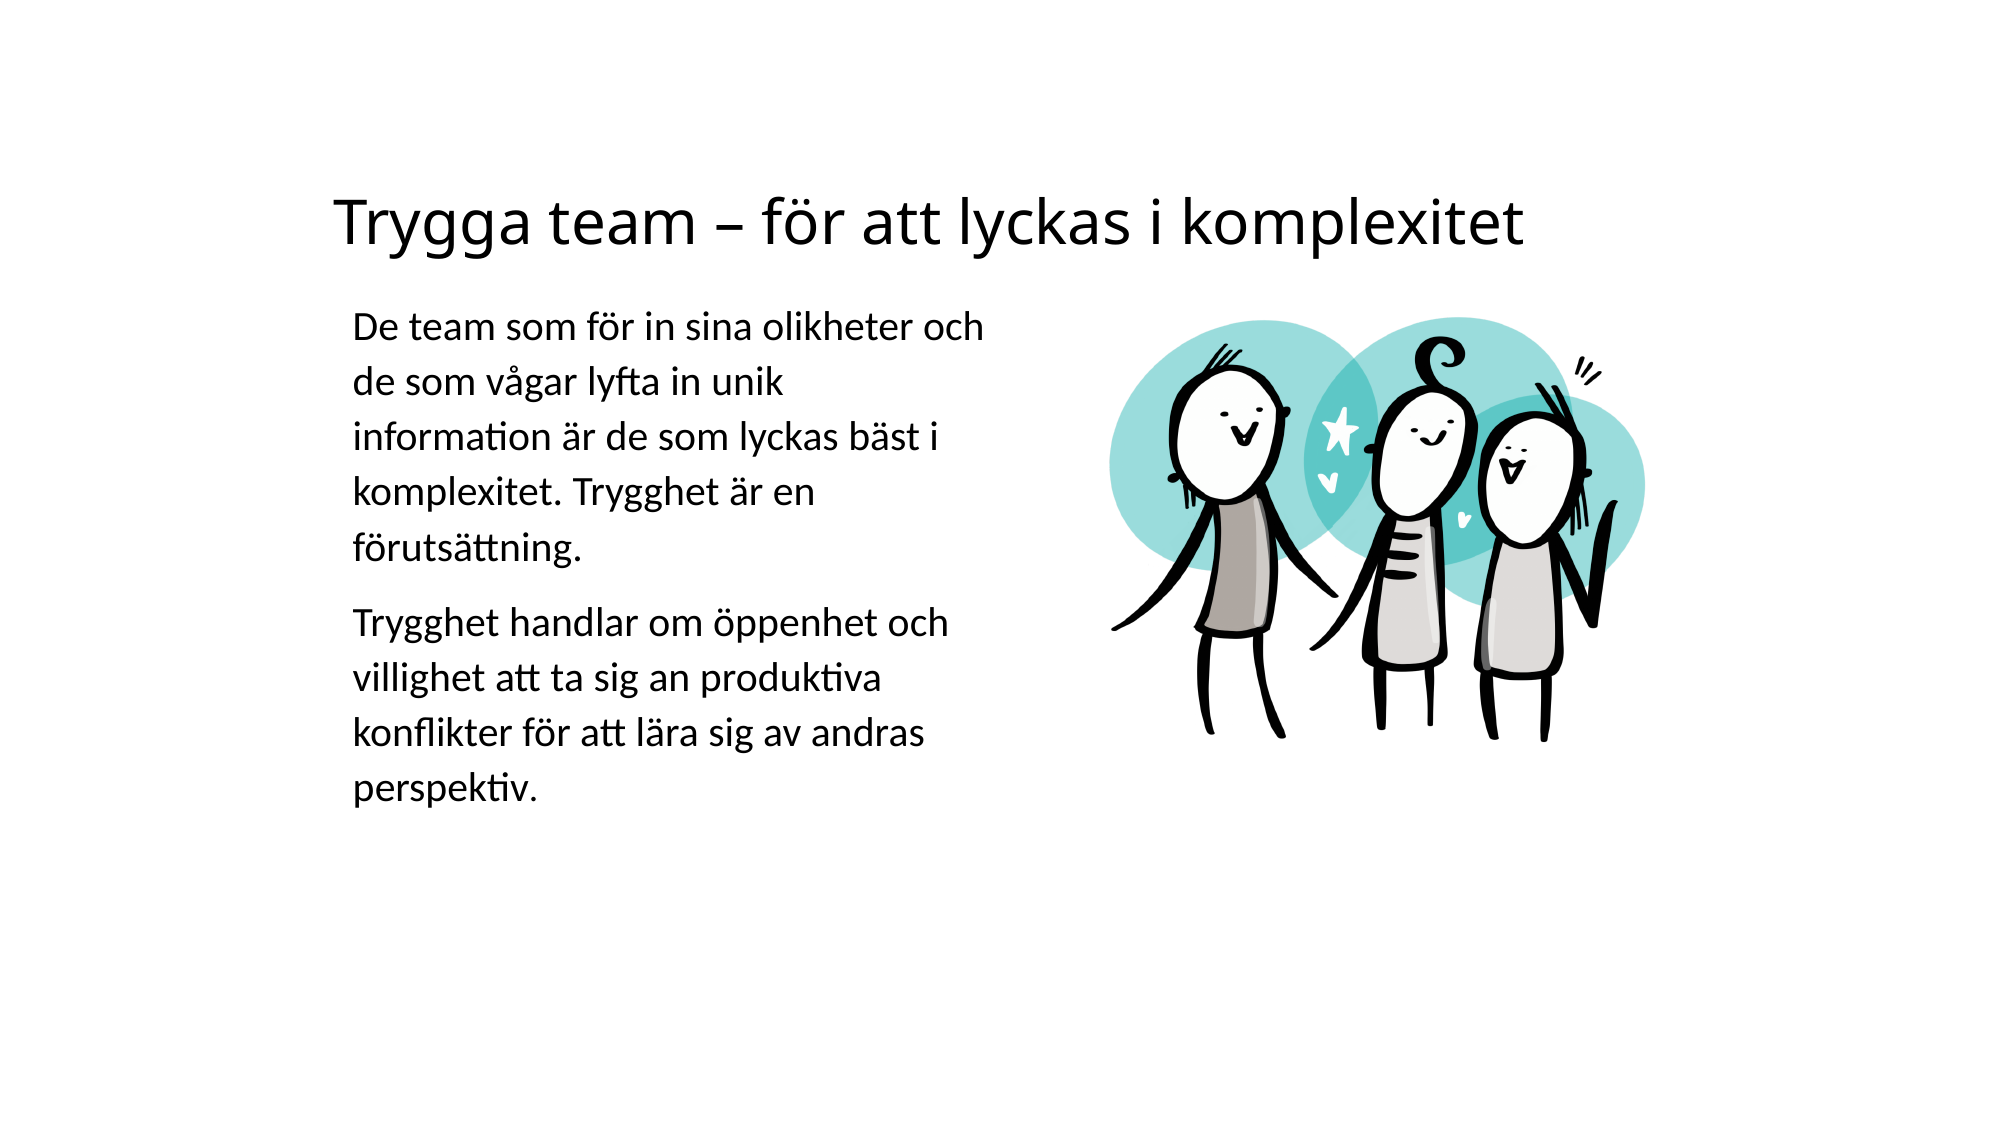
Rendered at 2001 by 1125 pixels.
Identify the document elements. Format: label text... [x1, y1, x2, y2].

list De team som för in sina olikheter och de som vågar lyfta in unik information är de som lyckas bäst i komplexitet. Trygghet är en förutsättning. Trygghet handlar om öppenhet och villighet att ta sig an produktiva konflikter för att lära sig av andras perspektiv. [337, 295, 1001, 1042]
text_box Trygga team – för att lyckas i komplexitet [318, 153, 1577, 295]
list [948, 188, 1798, 894]
